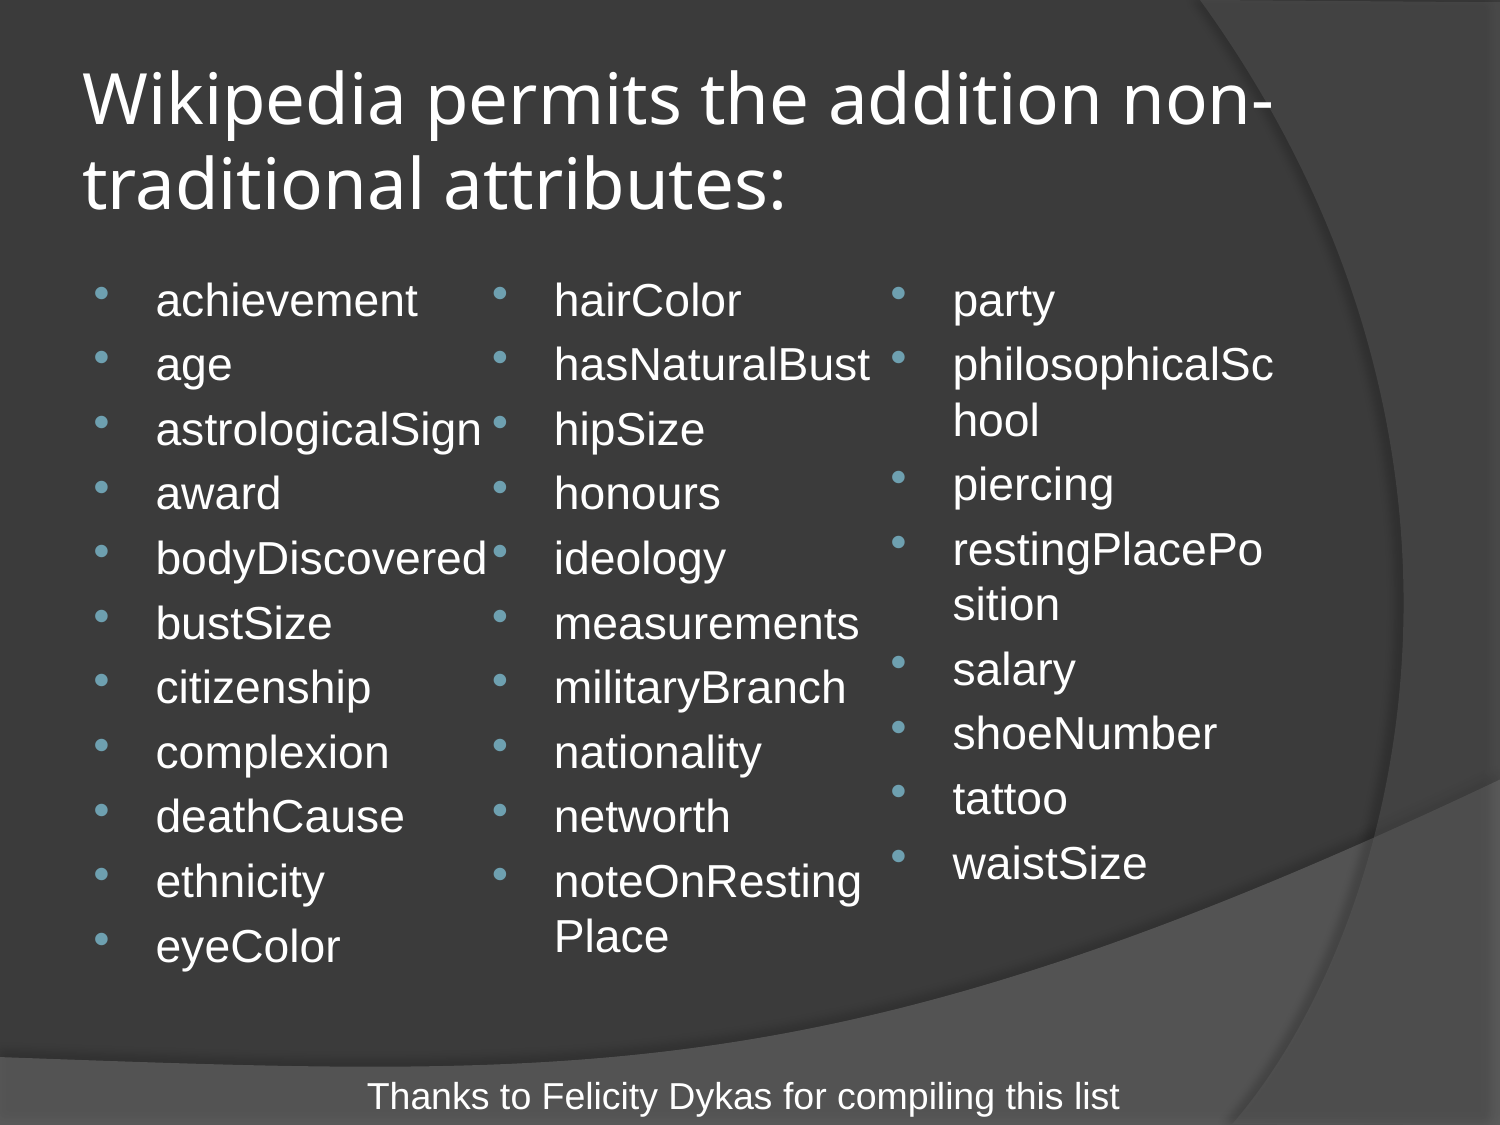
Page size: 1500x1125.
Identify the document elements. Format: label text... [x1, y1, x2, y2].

title Wikipedia permits the addition non-traditional attributes: [75, 45, 1300, 233]
text_box Thanks to Felicity Dykas for compiling this list [99, 1064, 1388, 1125]
list achievement age astrologicalSign award bodyDiscovered bustSize citizenship complexion deathCause ethnicity eyeColor hairColor hasNaturalBust hipSize honours ideology measurements militaryBranch nationality networth noteOnRestingPlace party philosophicalSchool piercing restingPlacePosition salary shoeNumber tattoo waistSize [75, 262, 1300, 1005]
